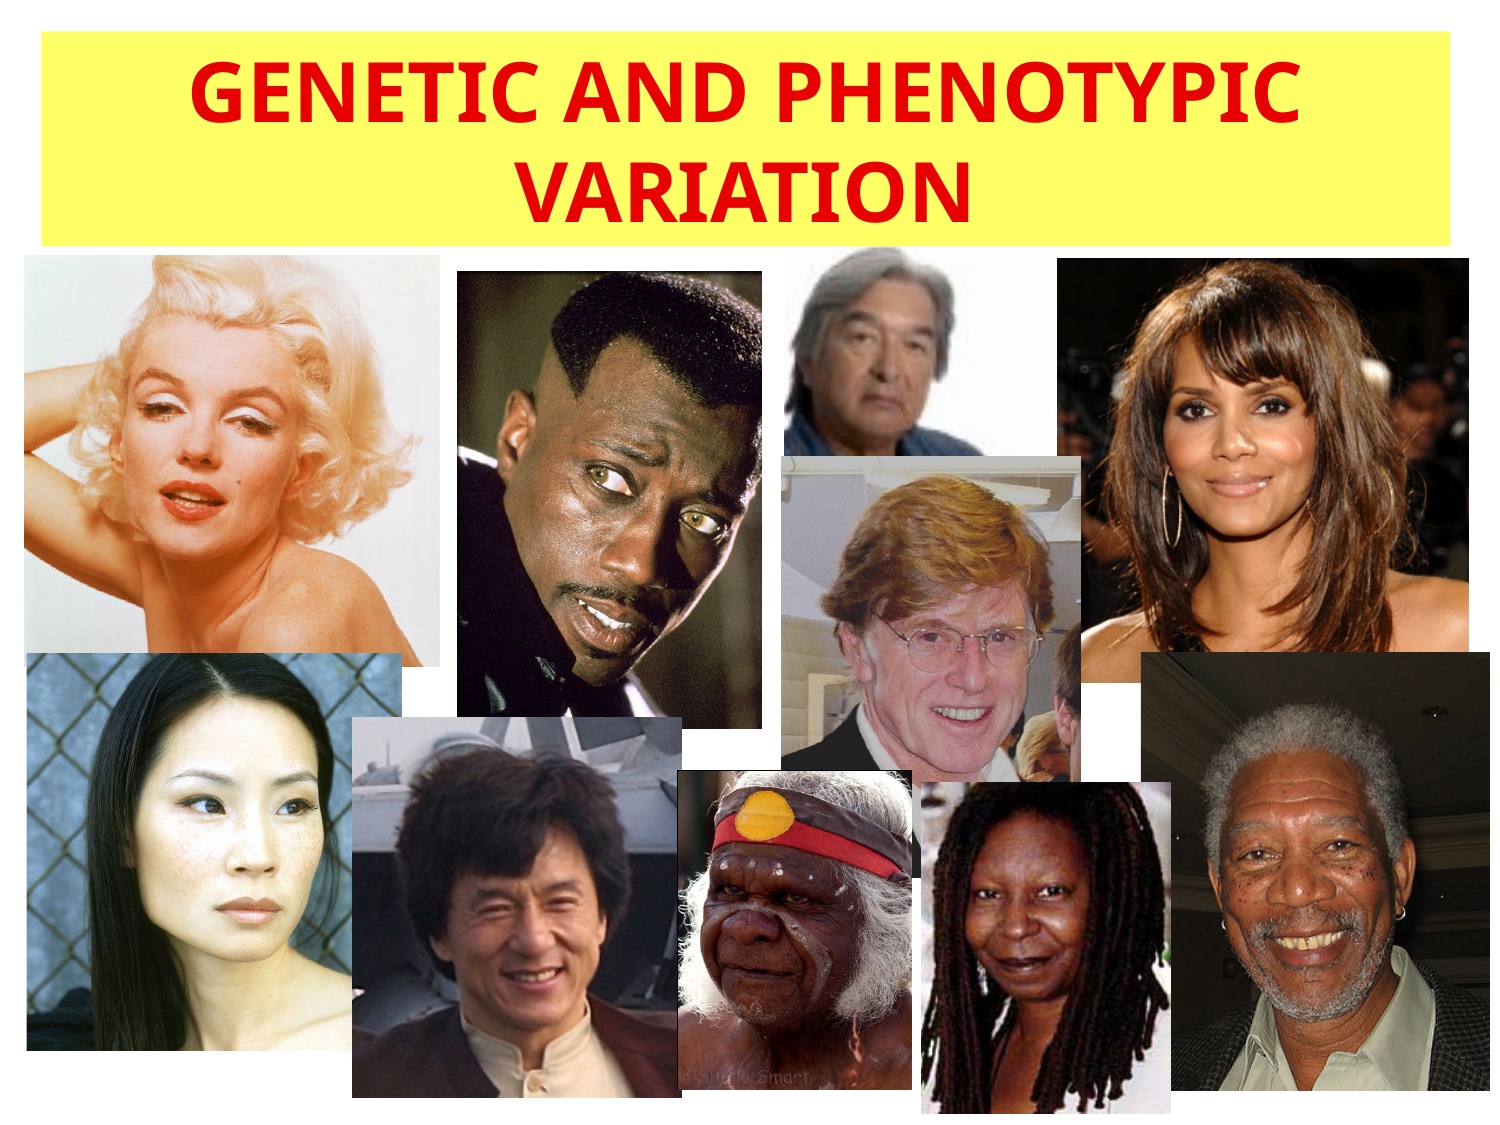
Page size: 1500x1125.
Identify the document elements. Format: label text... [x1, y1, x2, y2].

text_box GENETIC AND PHENOTYPIC VARIATION [41, 31, 1451, 247]
picture [23, 219, 1491, 1115]
